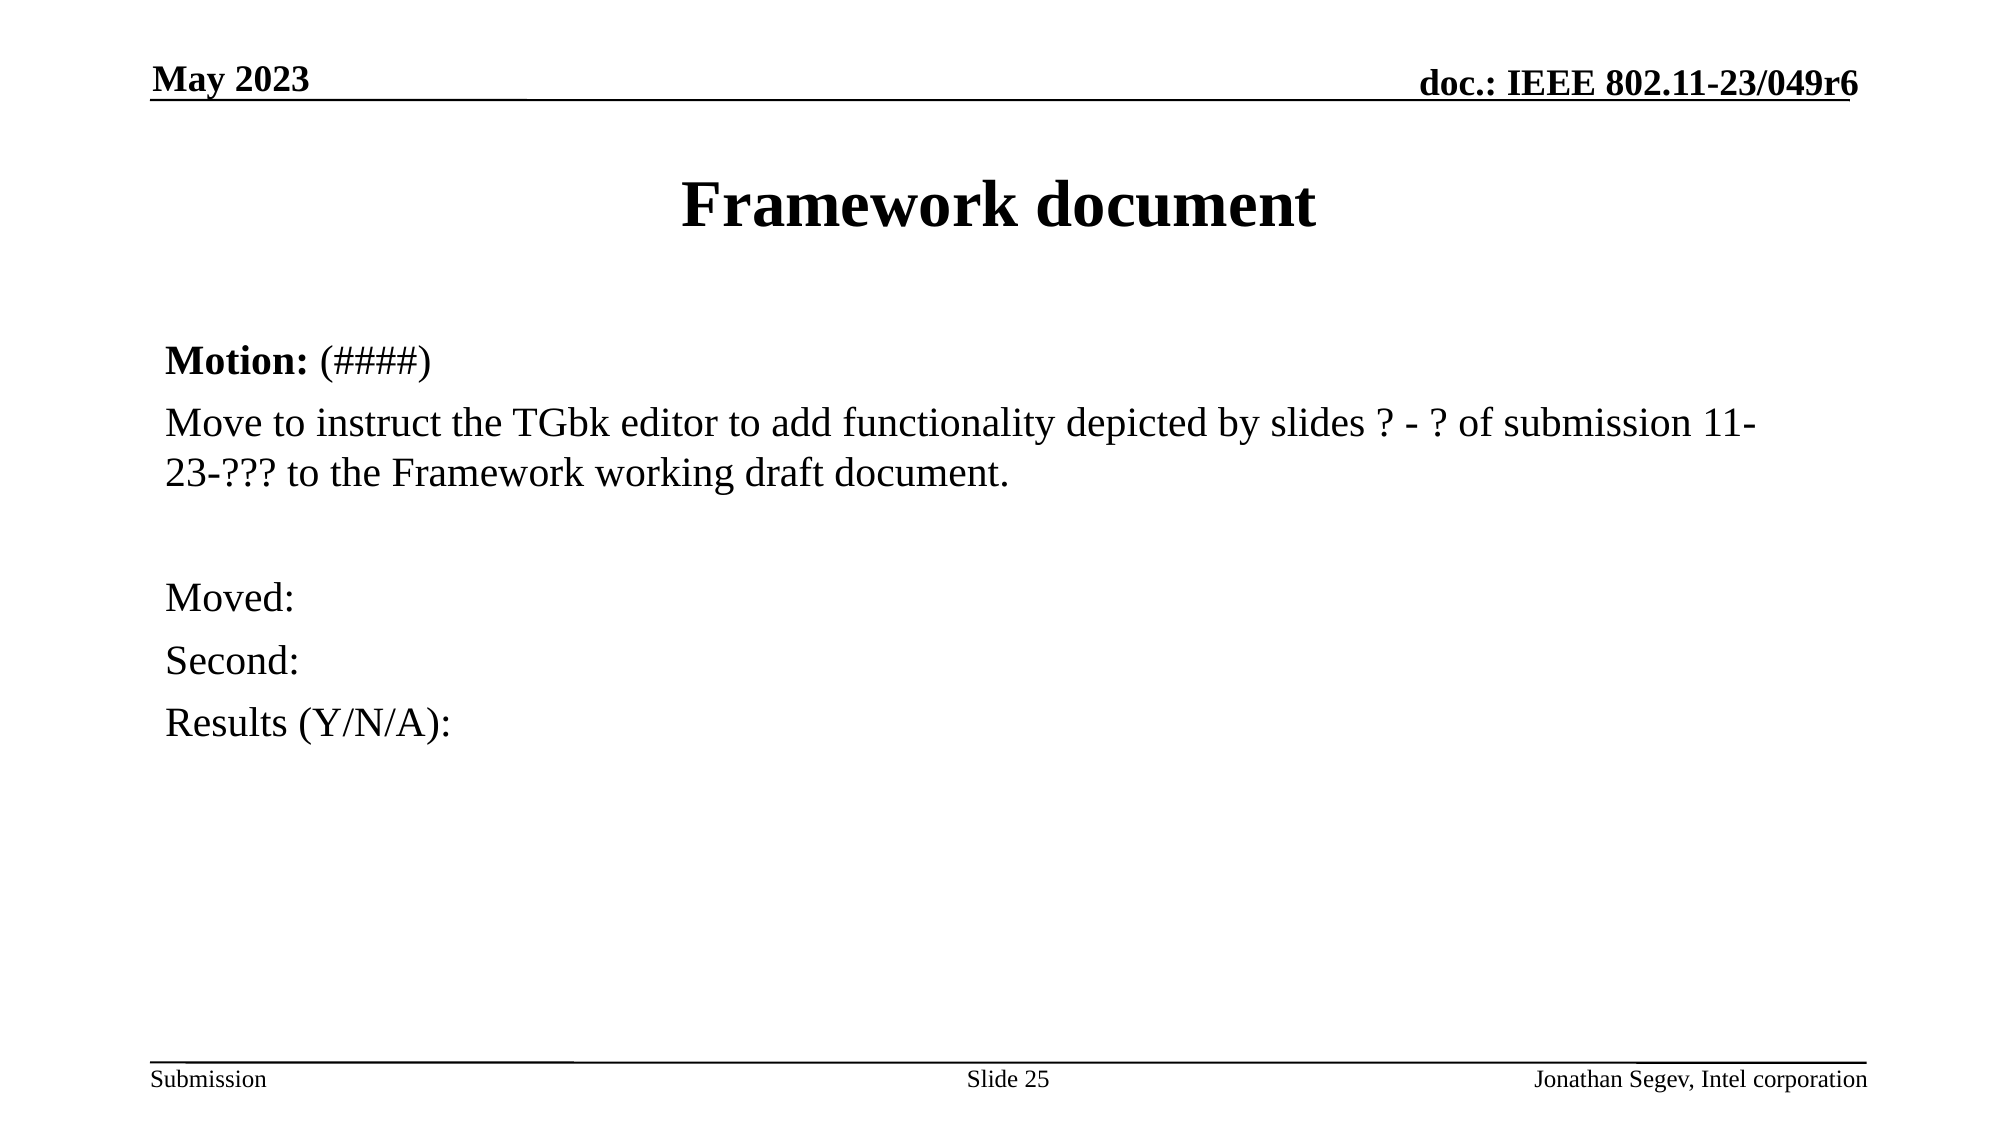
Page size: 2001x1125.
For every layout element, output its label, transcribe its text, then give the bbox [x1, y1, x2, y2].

slide_number Slide 25 [950, 1061, 1067, 1123]
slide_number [152, 54, 563, 100]
title Framework document [149, 112, 1850, 288]
footer Jonathan Segev, Intel corporation [1171, 1061, 1869, 1093]
list Motion: (####) Move to instruct the TGbk editor to add functionality depicted by slides ? - ? of submission 11-23-??? to the Framework working draft document. Moved: Second: Results (Y/N/A): [149, 324, 1850, 1000]
